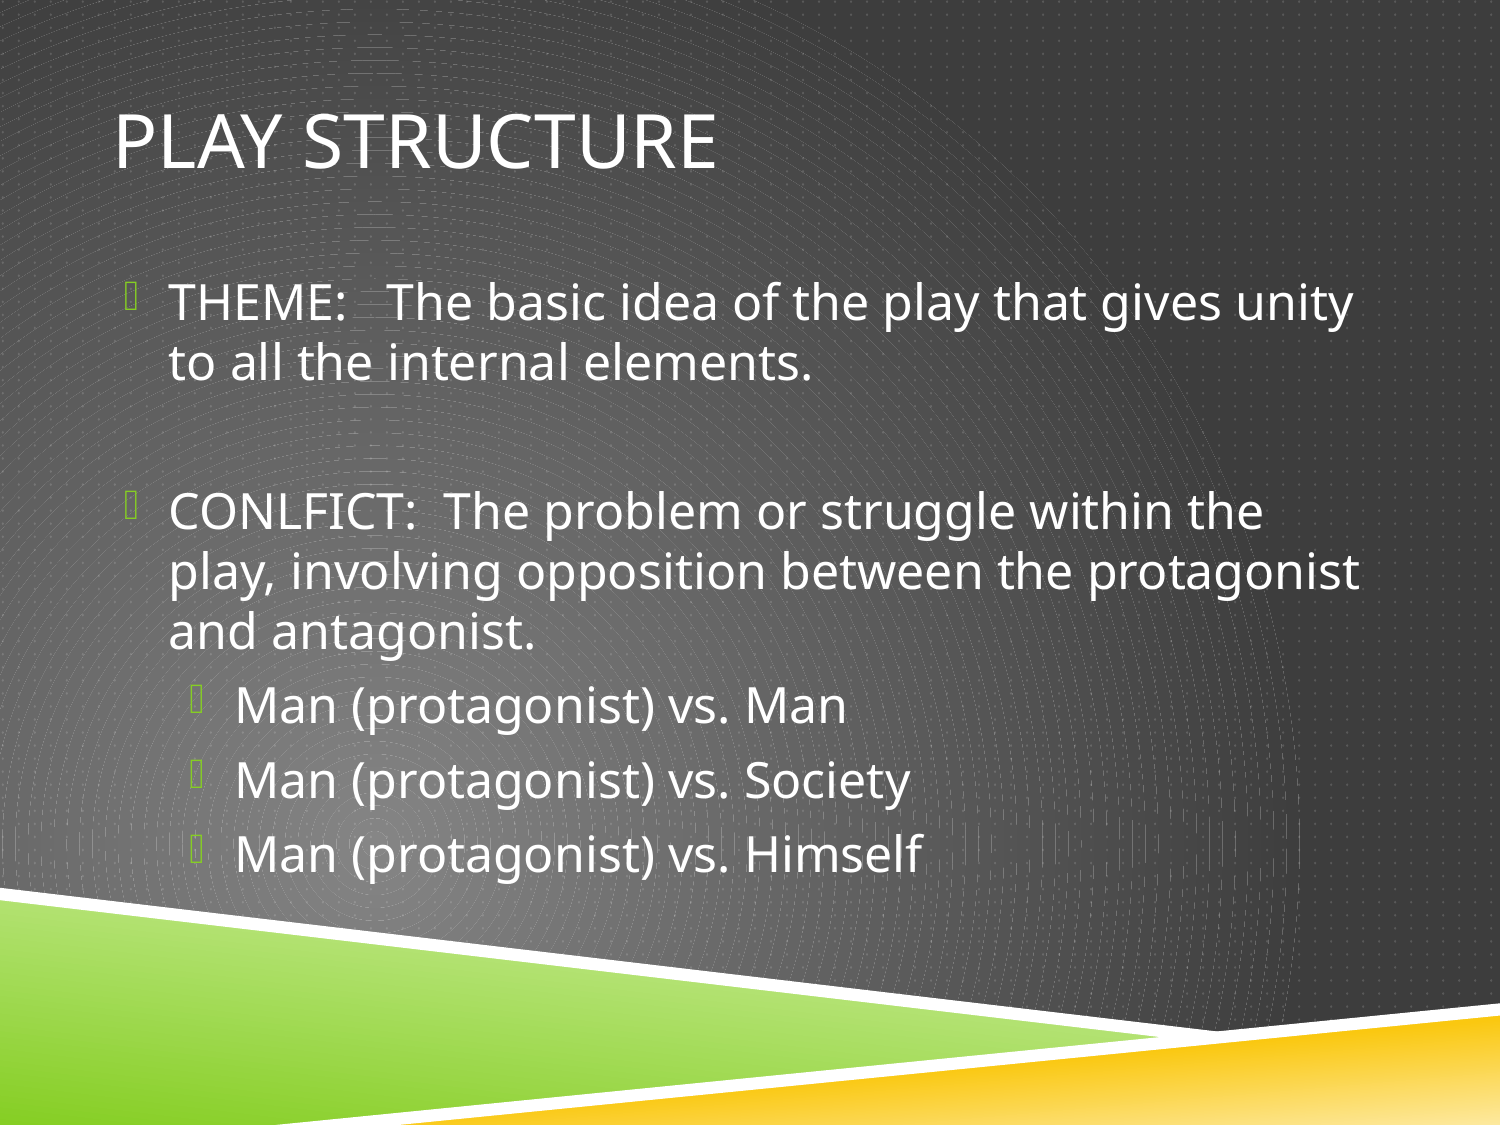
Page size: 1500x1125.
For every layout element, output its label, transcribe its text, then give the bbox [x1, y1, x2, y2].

title PLAY STRUCTURE [112, 45, 1388, 233]
list THEME: The basic idea of the play that gives unity to all the internal elements. CONLFICT: The problem or struggle within the play, involving opposition between the protagonist and antagonist. Man (protagonist) vs. Man Man (protagonist) vs. Society Man (protagonist) vs. Himself [112, 262, 1388, 875]
